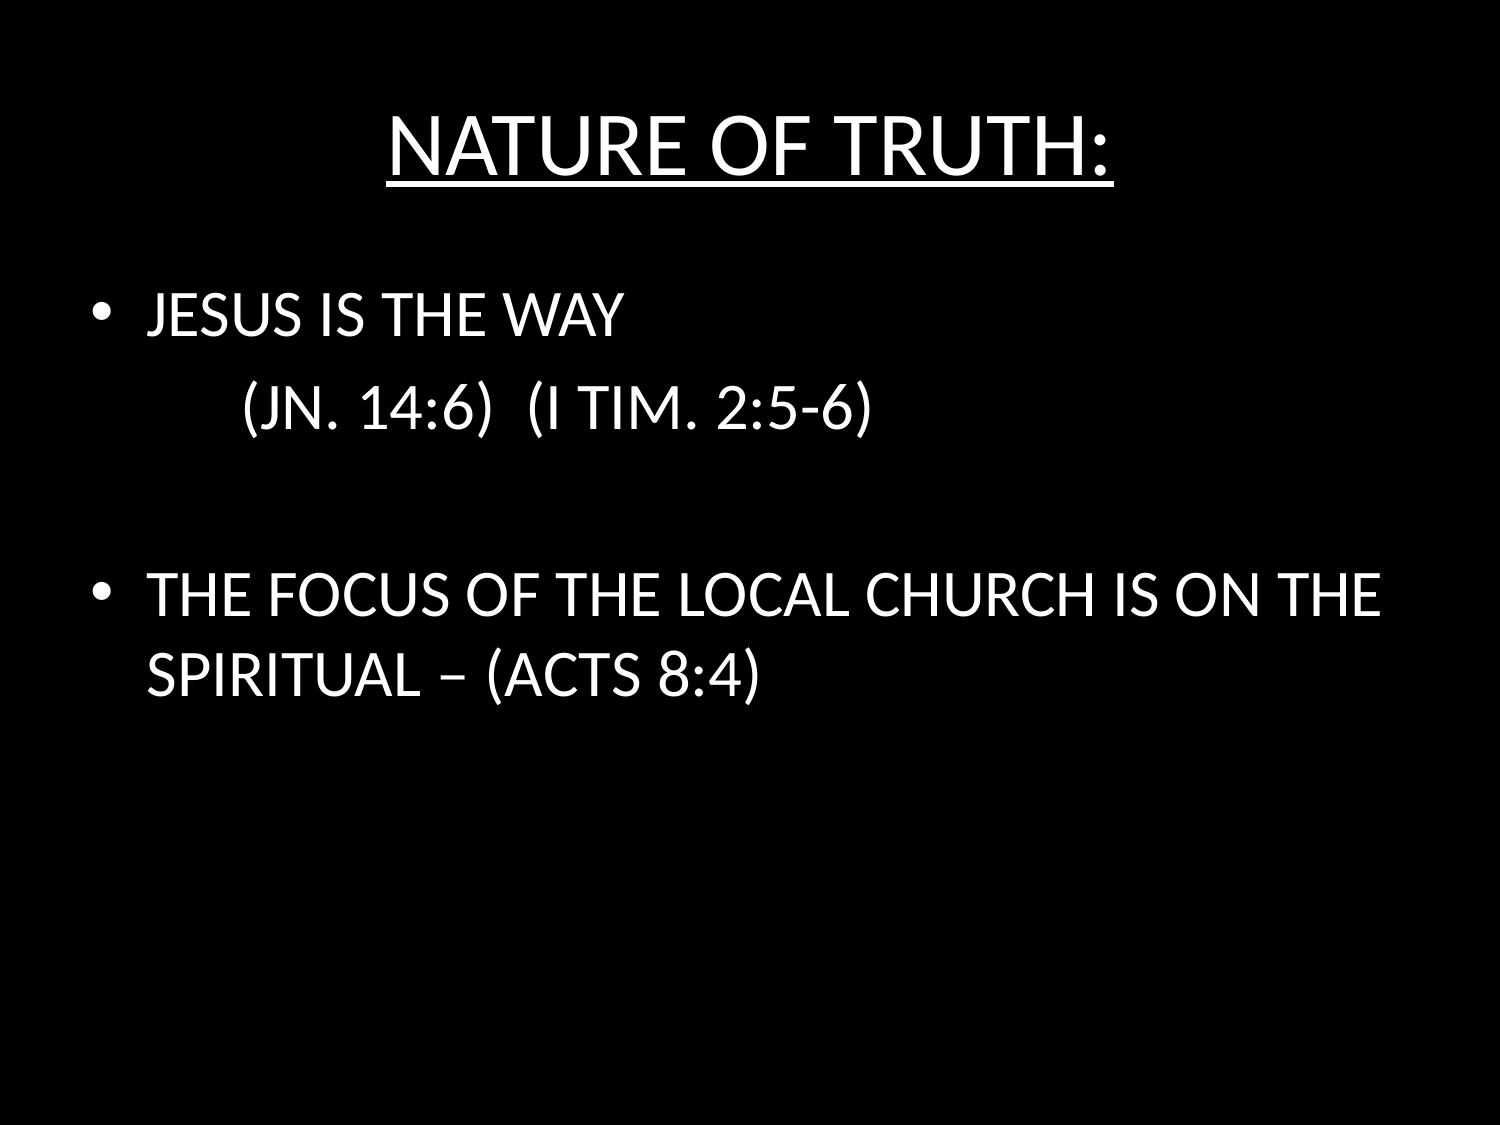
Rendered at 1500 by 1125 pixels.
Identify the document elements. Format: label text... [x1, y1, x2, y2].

title NATURE OF TRUTH: [75, 45, 1425, 233]
list JESUS IS THE WAY (JN. 14:6) (I TIM. 2:5-6) THE FOCUS OF THE LOCAL CHURCH IS ON THE SPIRITUAL – (ACTS 8:4) [75, 262, 1425, 1005]
